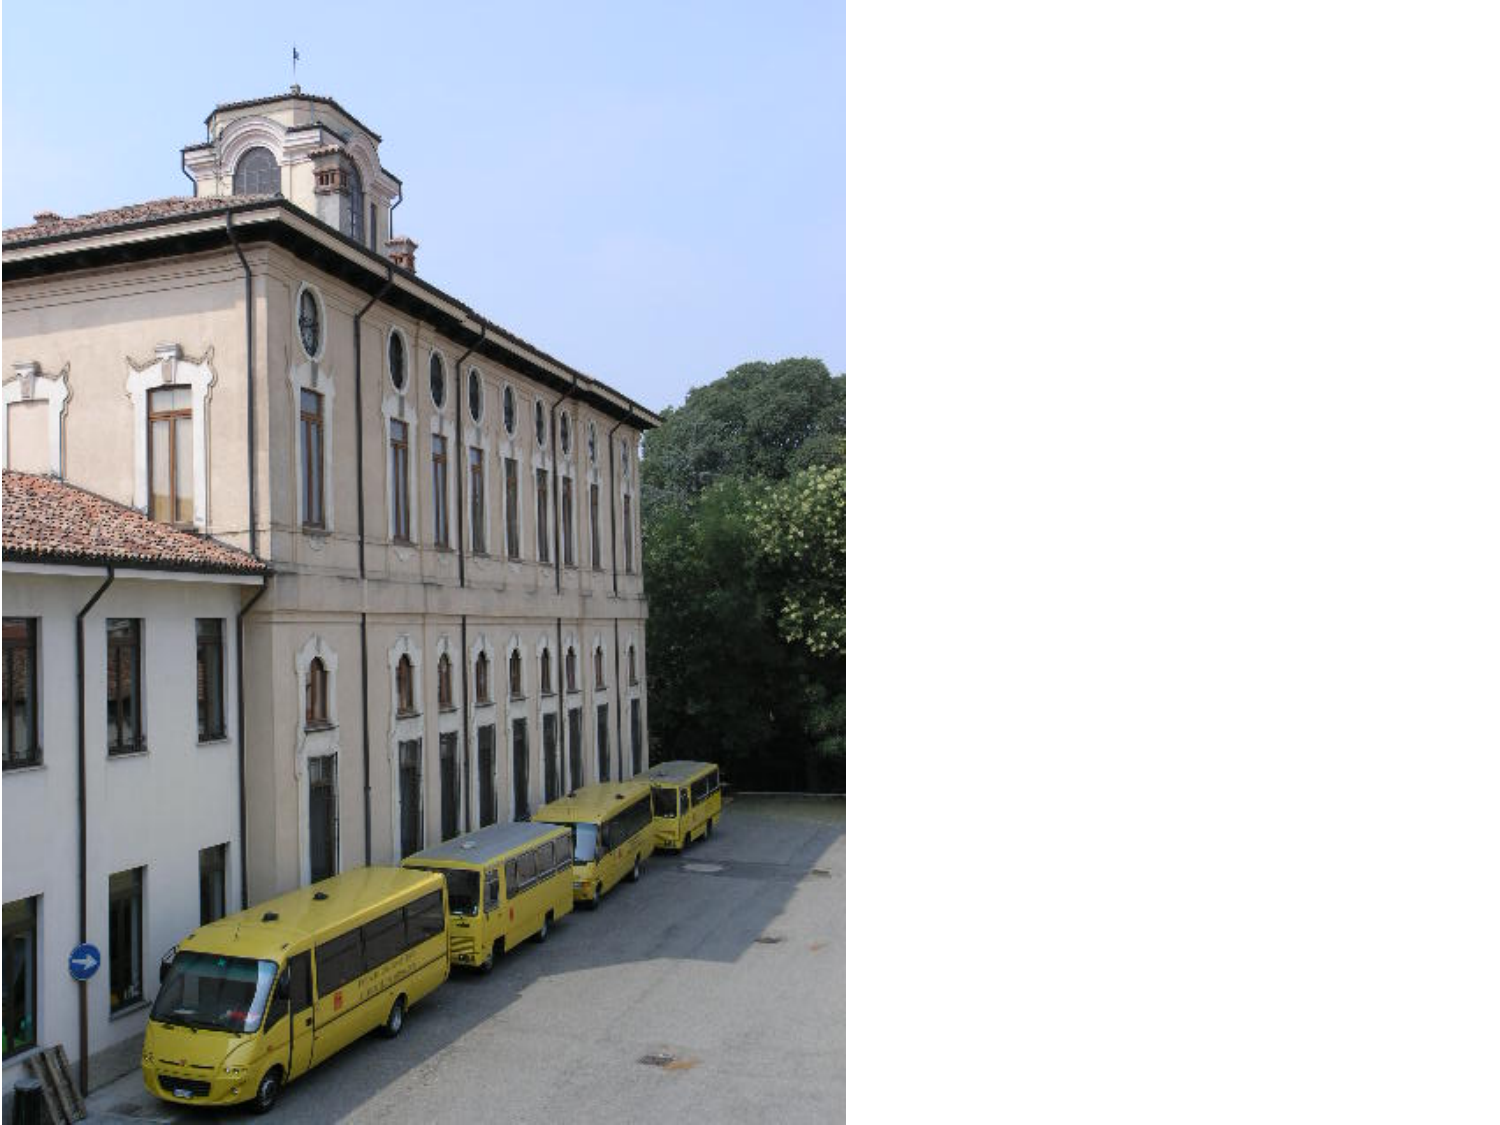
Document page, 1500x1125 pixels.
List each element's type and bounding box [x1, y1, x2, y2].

list [1, 0, 846, 1125]
